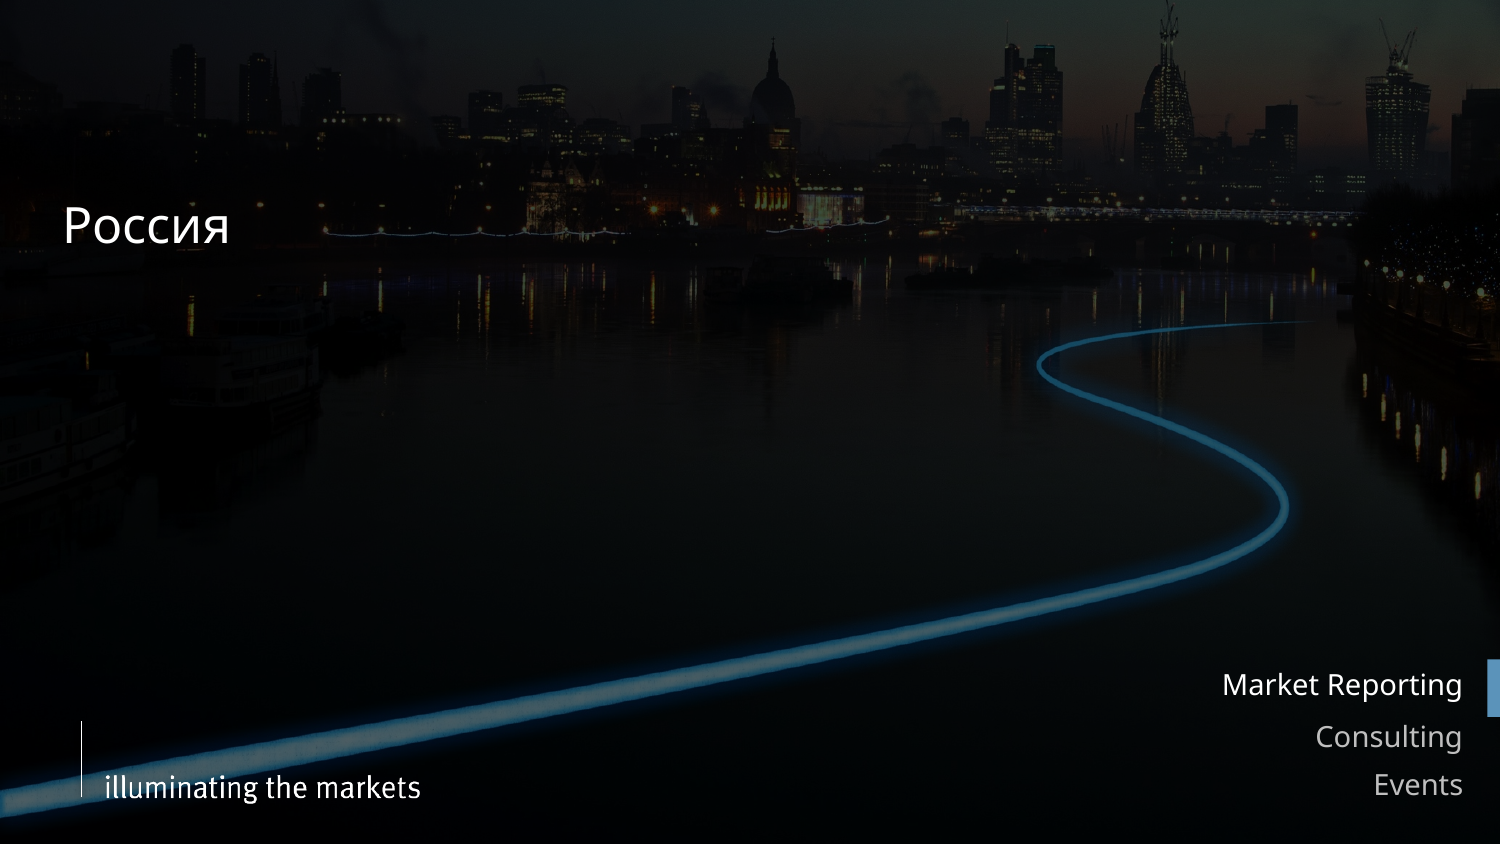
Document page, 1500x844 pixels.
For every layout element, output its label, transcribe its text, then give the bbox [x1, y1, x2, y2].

title Россия [62, 178, 1363, 254]
picture [0, 0, 1500, 844]
